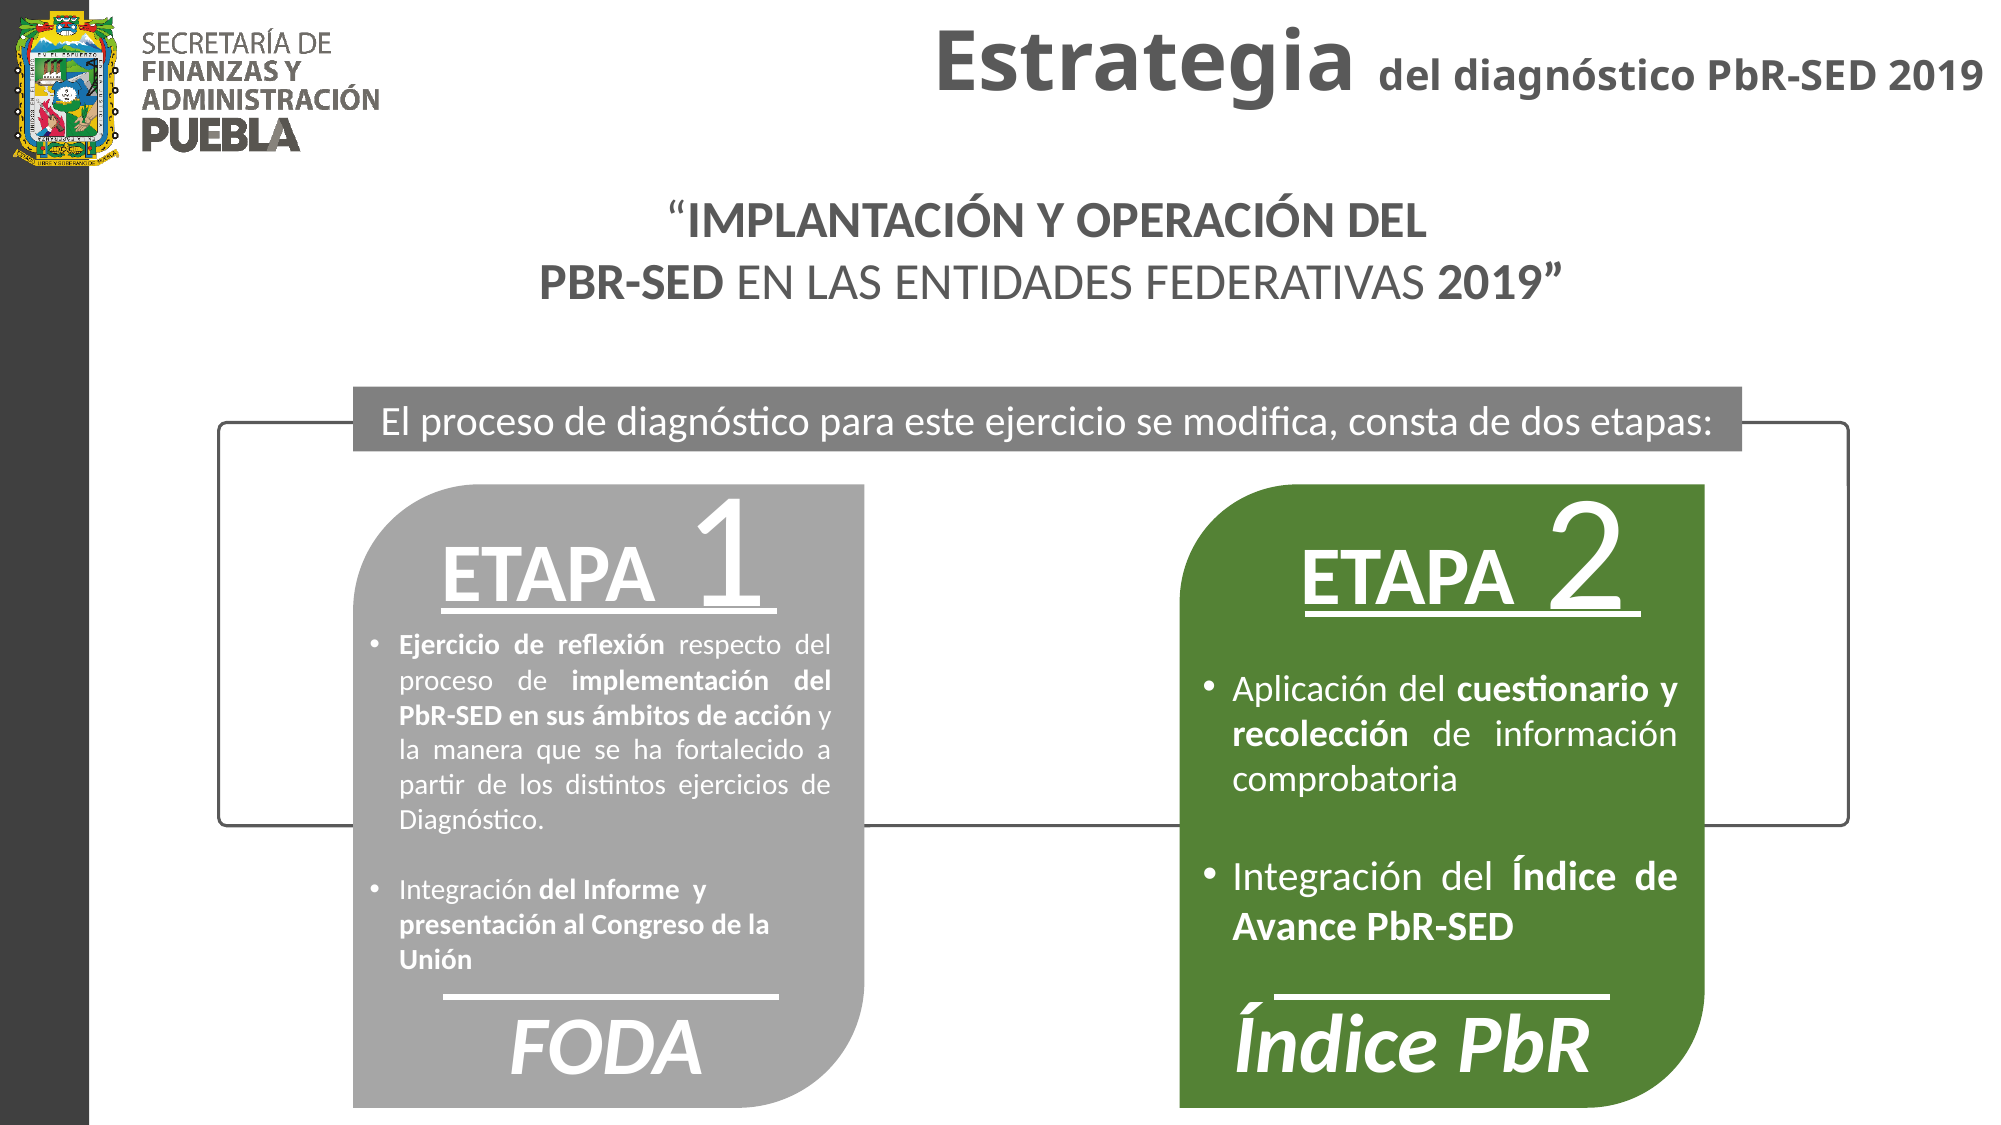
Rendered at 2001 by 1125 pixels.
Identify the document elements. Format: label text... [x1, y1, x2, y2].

text_box [352, 483, 668, 983]
text_box FODA [326, 983, 888, 1099]
text_box Estrategia del diagnóstico PbR-SED 2019 [807, 0, 2000, 115]
text_box 1 [668, 431, 770, 608]
text_box [1630, 421, 1850, 827]
text_box [770, 483, 866, 983]
text_box 2 [1528, 435, 1630, 611]
text_box Índice PbR [1132, 981, 1694, 1097]
text_box ETAPA [426, 510, 668, 625]
text_box [217, 421, 668, 827]
text_box 1 [668, 614, 770, 625]
text_box [1630, 483, 1706, 1042]
text_box [1178, 1097, 1639, 1109]
text_box [770, 452, 1528, 827]
text_box Aplicación del cuestionario y recolección de información comprobatoria Integración del Índice de Avance PbR-SED [1202, 616, 1678, 981]
picture [13, 11, 379, 166]
text_box ETAPA [1285, 514, 1528, 616]
text_box Ejercicio de reflexión respecto del proceso de implementación del PbR-SED en sus ámbitos de acción y la manera que se ha fortalecido a partir de los distintos ejercicios de Diagnóstico. Integración del Informe y presentación al Congreso de la Unión [369, 625, 832, 983]
text_box [352, 1099, 788, 1109]
text_box [1178, 483, 1528, 981]
text_box “IMPLANTACIÓN Y OPERACIÓN DEL PBR-SED EN LAS ENTIDADES FEDERATIVAS 2019” [426, 178, 1679, 318]
text_box El proceso de diagnóstico para este ejercicio se modifica, consta de dos etapas: [353, 386, 1743, 452]
